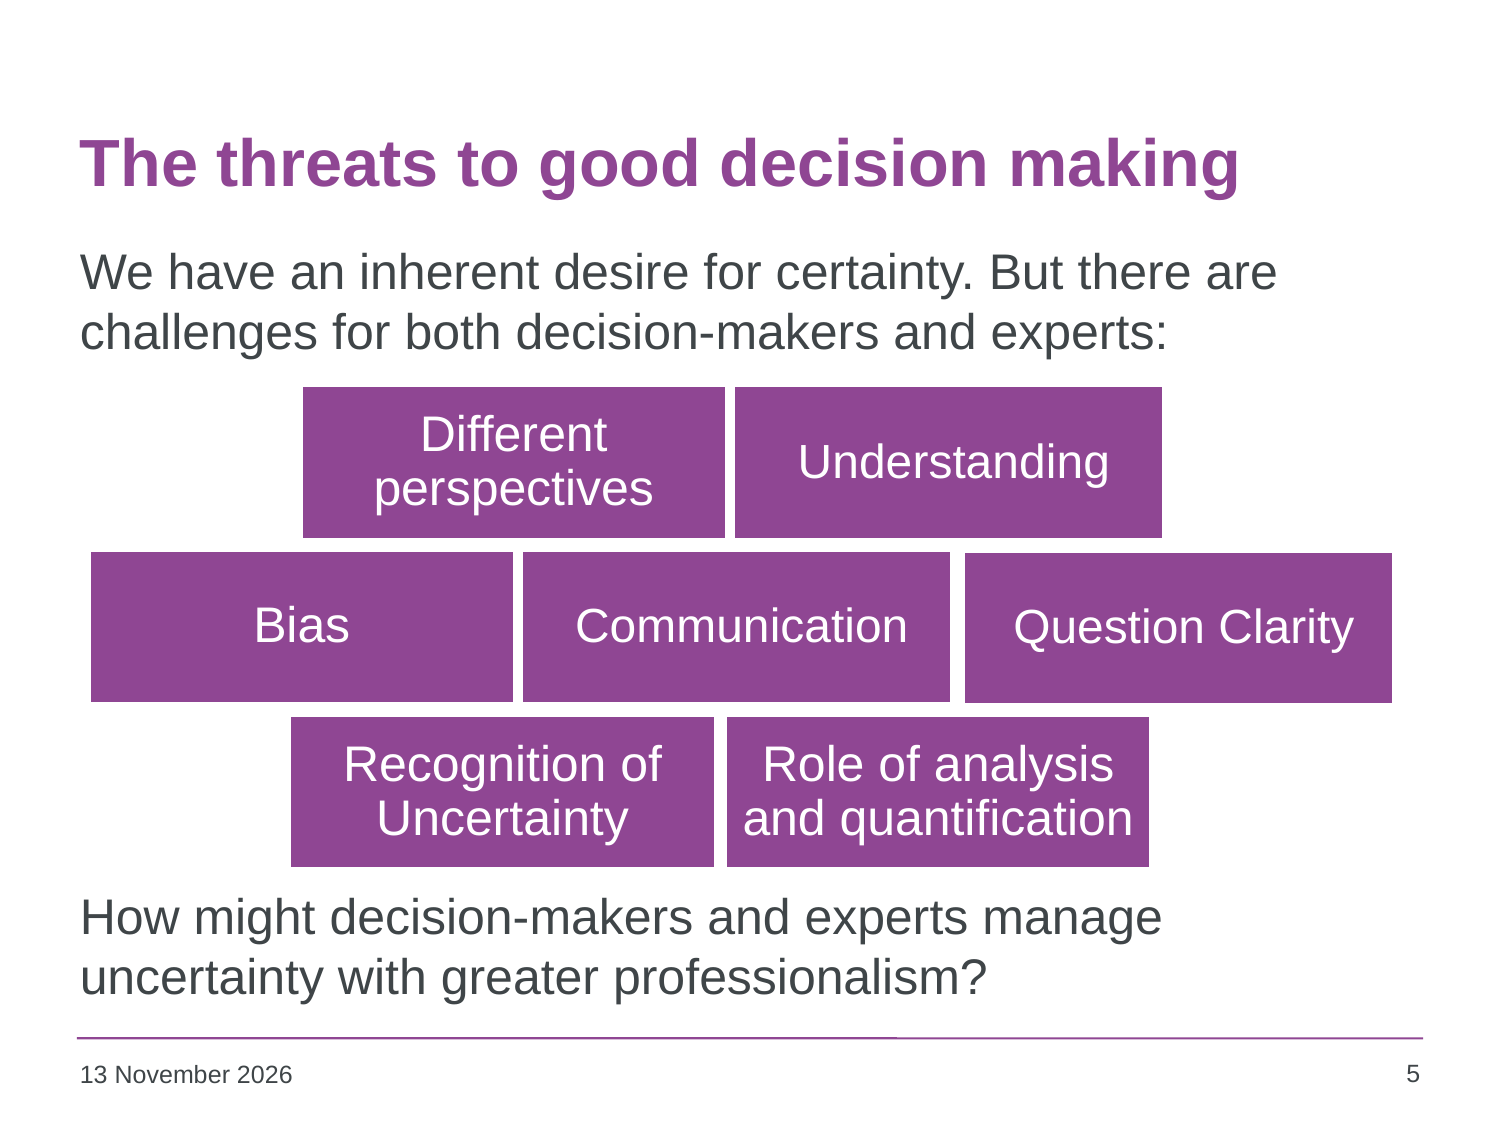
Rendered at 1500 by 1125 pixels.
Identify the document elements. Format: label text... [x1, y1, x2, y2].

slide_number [64, 1052, 396, 1106]
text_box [724, 714, 1152, 870]
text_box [520, 549, 953, 705]
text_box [289, 714, 717, 870]
slide_number 5 [1328, 1050, 1436, 1106]
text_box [962, 550, 1395, 706]
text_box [732, 385, 1165, 541]
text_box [88, 549, 516, 705]
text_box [300, 385, 728, 541]
title The threats to good decision making [64, 66, 1425, 231]
text_box We have an inherent desire for certainty. But there are challenges for both decision-makers and experts: How might decision-makers and experts manage uncertainty with greater professionalism? [64, 231, 1425, 1052]
